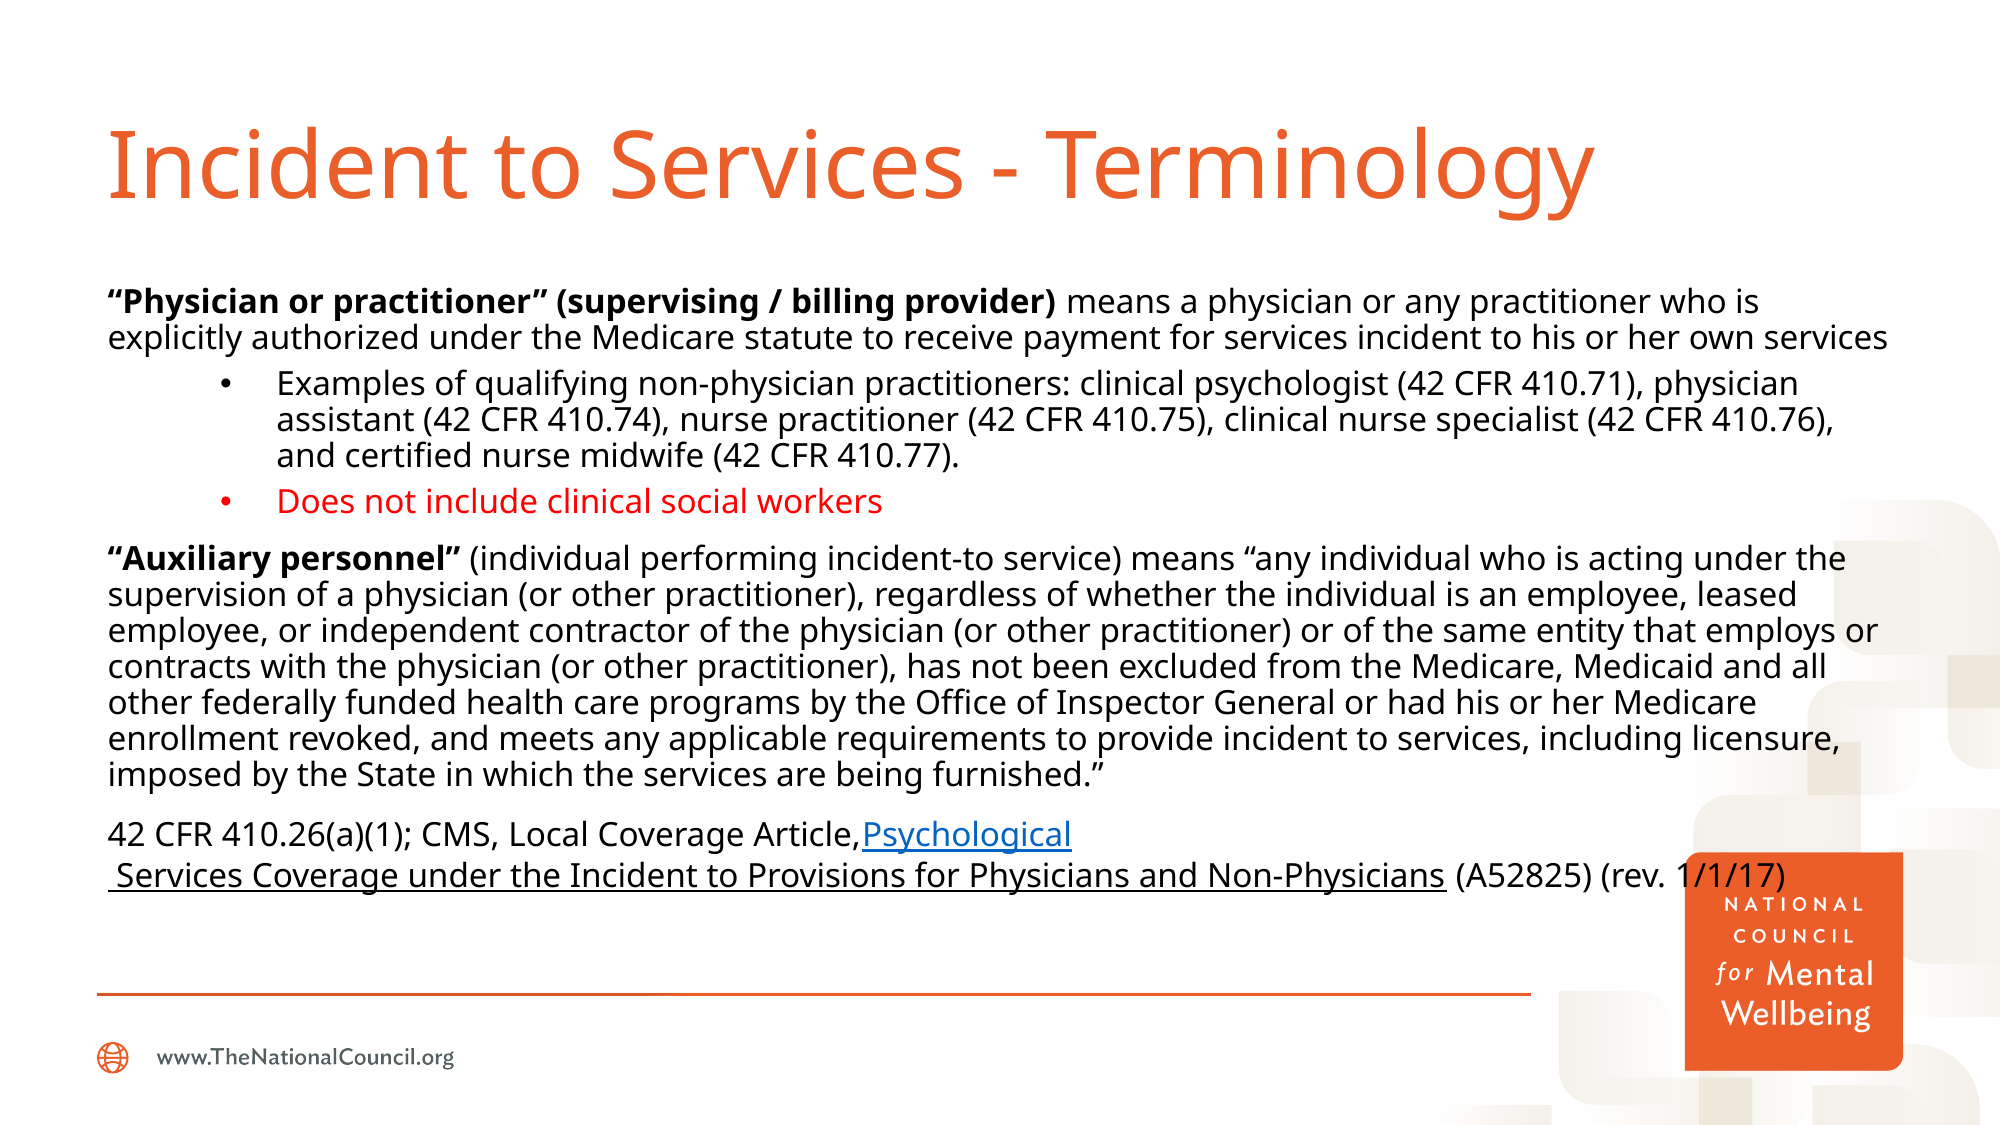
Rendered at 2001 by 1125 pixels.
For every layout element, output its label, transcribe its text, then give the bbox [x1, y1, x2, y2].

list “Physician or practitioner” (supervising / billing provider) means a physician or any practitioner who is explicitly authorized under the Medicare statute to receive payment for services incident to his or her own services Examples of qualifying non-physician practitioners: clinical psychologist (42 CFR 410.71), physician assistant (42 CFR 410.74), nurse practitioner (42 CFR 410.75), clinical nurse specialist (42 CFR 410.76), and certified nurse midwife (42 CFR 410.77). Does not include clinical social workers “Auxiliary personnel” (individual performing incident-to service) means “any individual who is acting under the supervision of a physician (or other practitioner), regardless of whether the individual is an employee, leased employee, or independent contractor of the physician (or other practitioner) or of the same entity that employs or contracts with the physician (or other practitioner), has not been excluded from the Medicare, Medicaid and all other federally funded health care programs by the Office of Inspector General or had his or her Medicare enrollment revoked, and meets any applicable requirements to provide incident to services, including licensure, imposed by the State in which the services are being furnished.” 42 CFR 410.26(a)(1); CMS, Local Coverage Article,Psychological Services Coverage under the Incident to Provisions for Physicians and Non-Physicians (A52825) (rev. 1/1/17) [92, 277, 1908, 937]
title Incident to Services - Terminology [92, 59, 1908, 277]
picture [0, 0, 2000, 1125]
